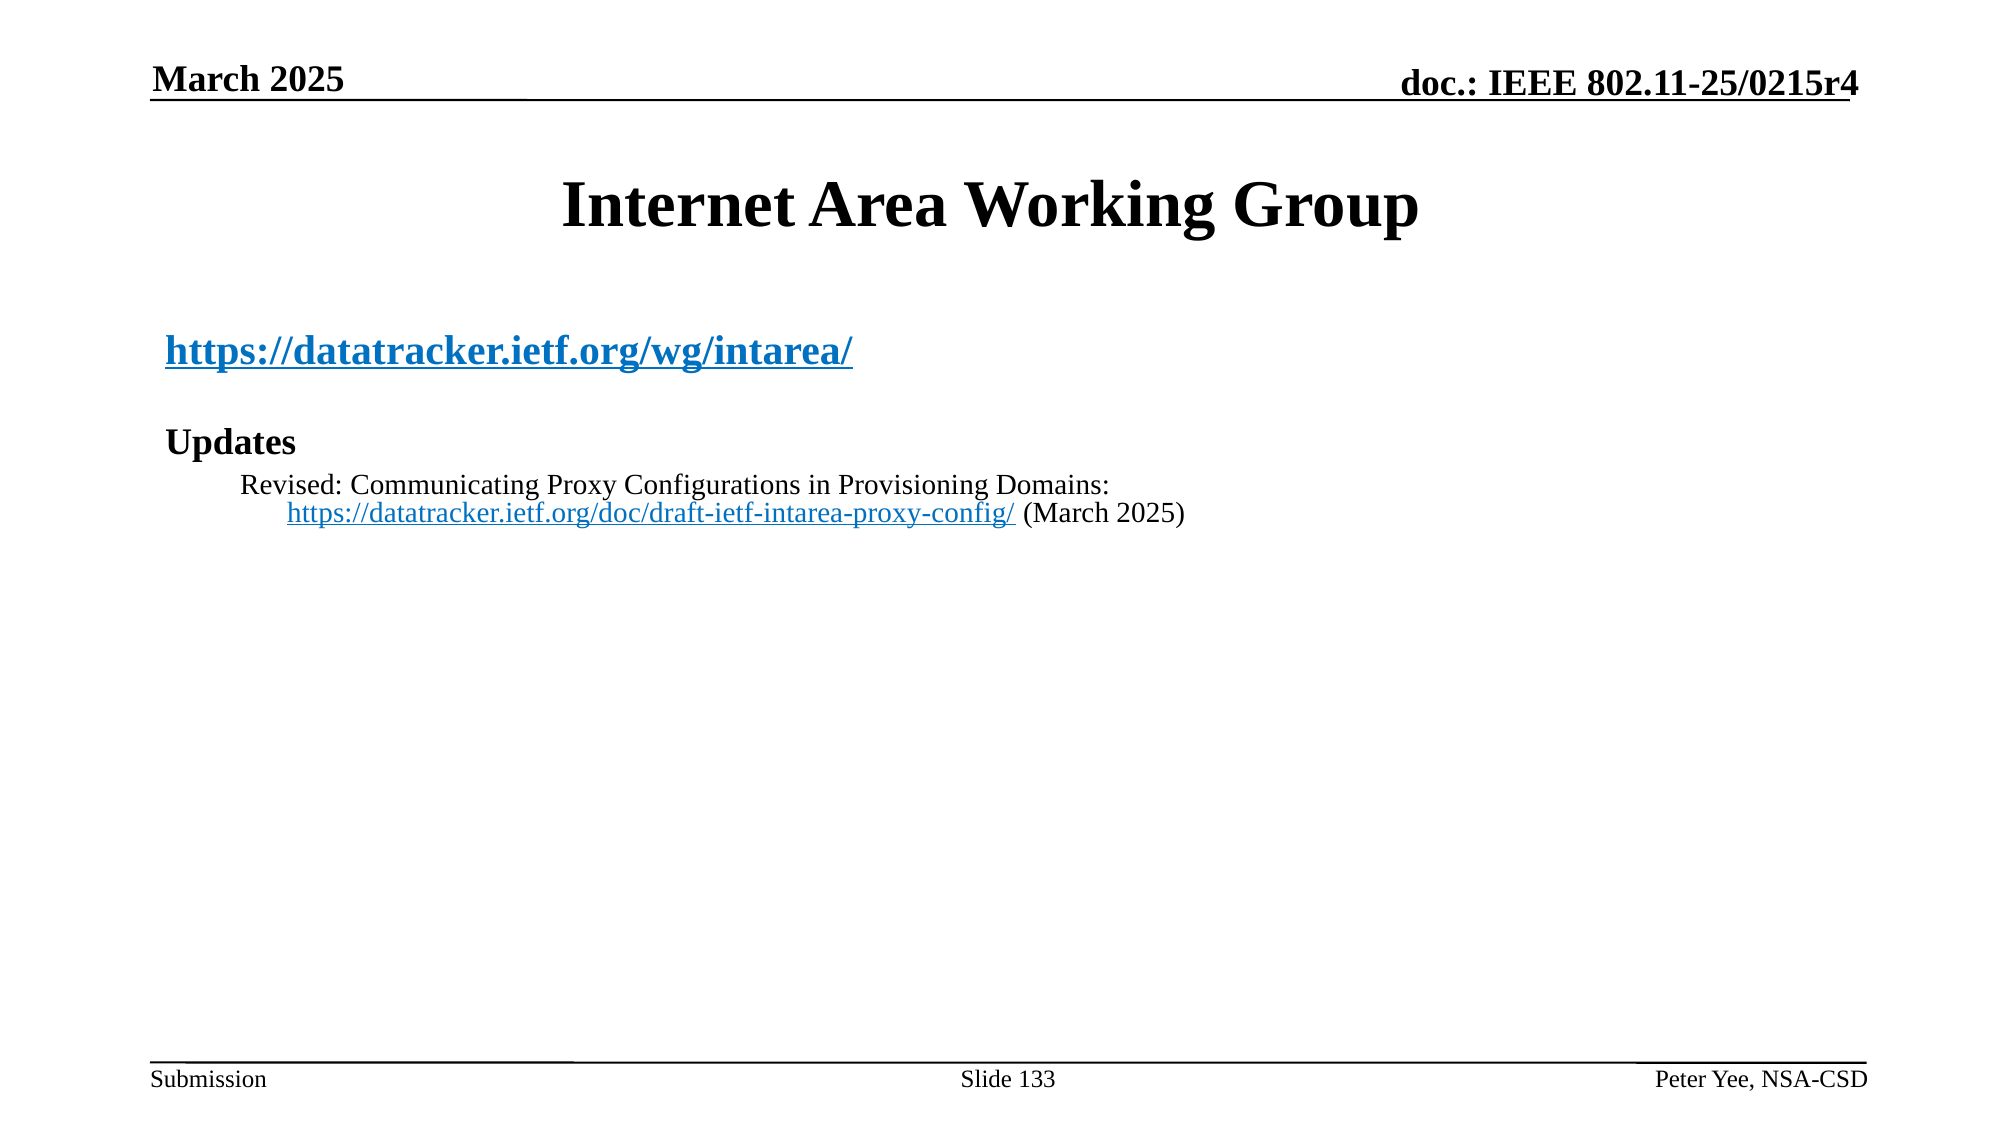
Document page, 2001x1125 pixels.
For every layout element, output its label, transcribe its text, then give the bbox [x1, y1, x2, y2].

list https://datatracker.ietf.org/wg/intarea/ Updates Revised: Communicating Proxy Configurations in Provisioning Domains: https://datatracker.ietf.org/doc/draft-ietf-intarea-proxy-config/ (March 2025) [149, 324, 1850, 1000]
slide_number Slide 133 [950, 1061, 1067, 1123]
footer Peter Yee, NSA-CSD [1171, 1061, 1869, 1093]
title Internet Area Working Group [149, 112, 1850, 288]
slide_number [152, 54, 563, 100]
